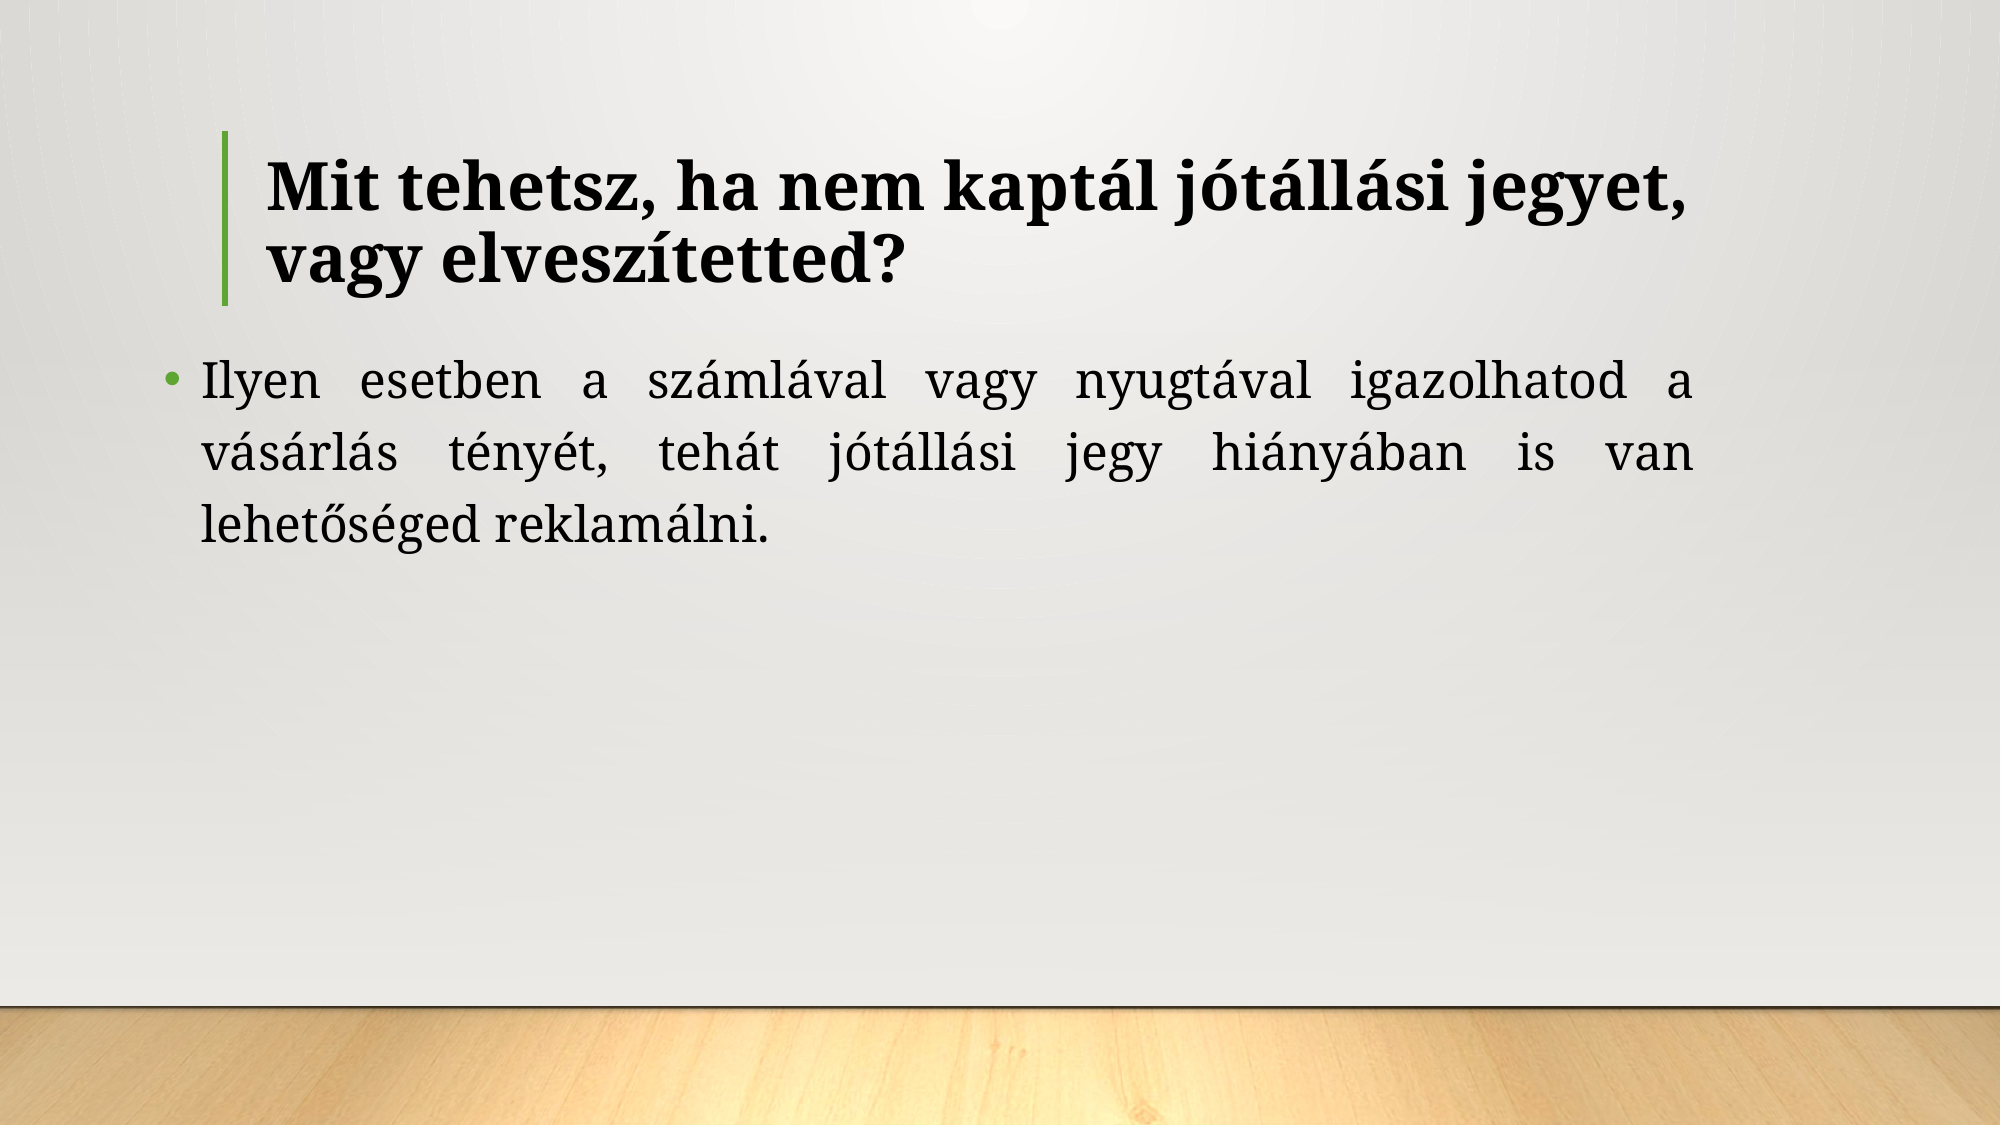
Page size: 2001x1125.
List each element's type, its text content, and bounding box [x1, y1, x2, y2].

title Mit tehetsz, ha nem kaptál jótállási jegyet, vagy elveszítetted? [251, 131, 1814, 305]
picture [0, 1006, 2000, 1125]
list Ilyen esetben a számlával vagy nyugtával igazolhatod a vásárlás tényét, tehát jótállási jegy hiányában is van lehetőséged reklamálni. [148, 329, 1711, 962]
